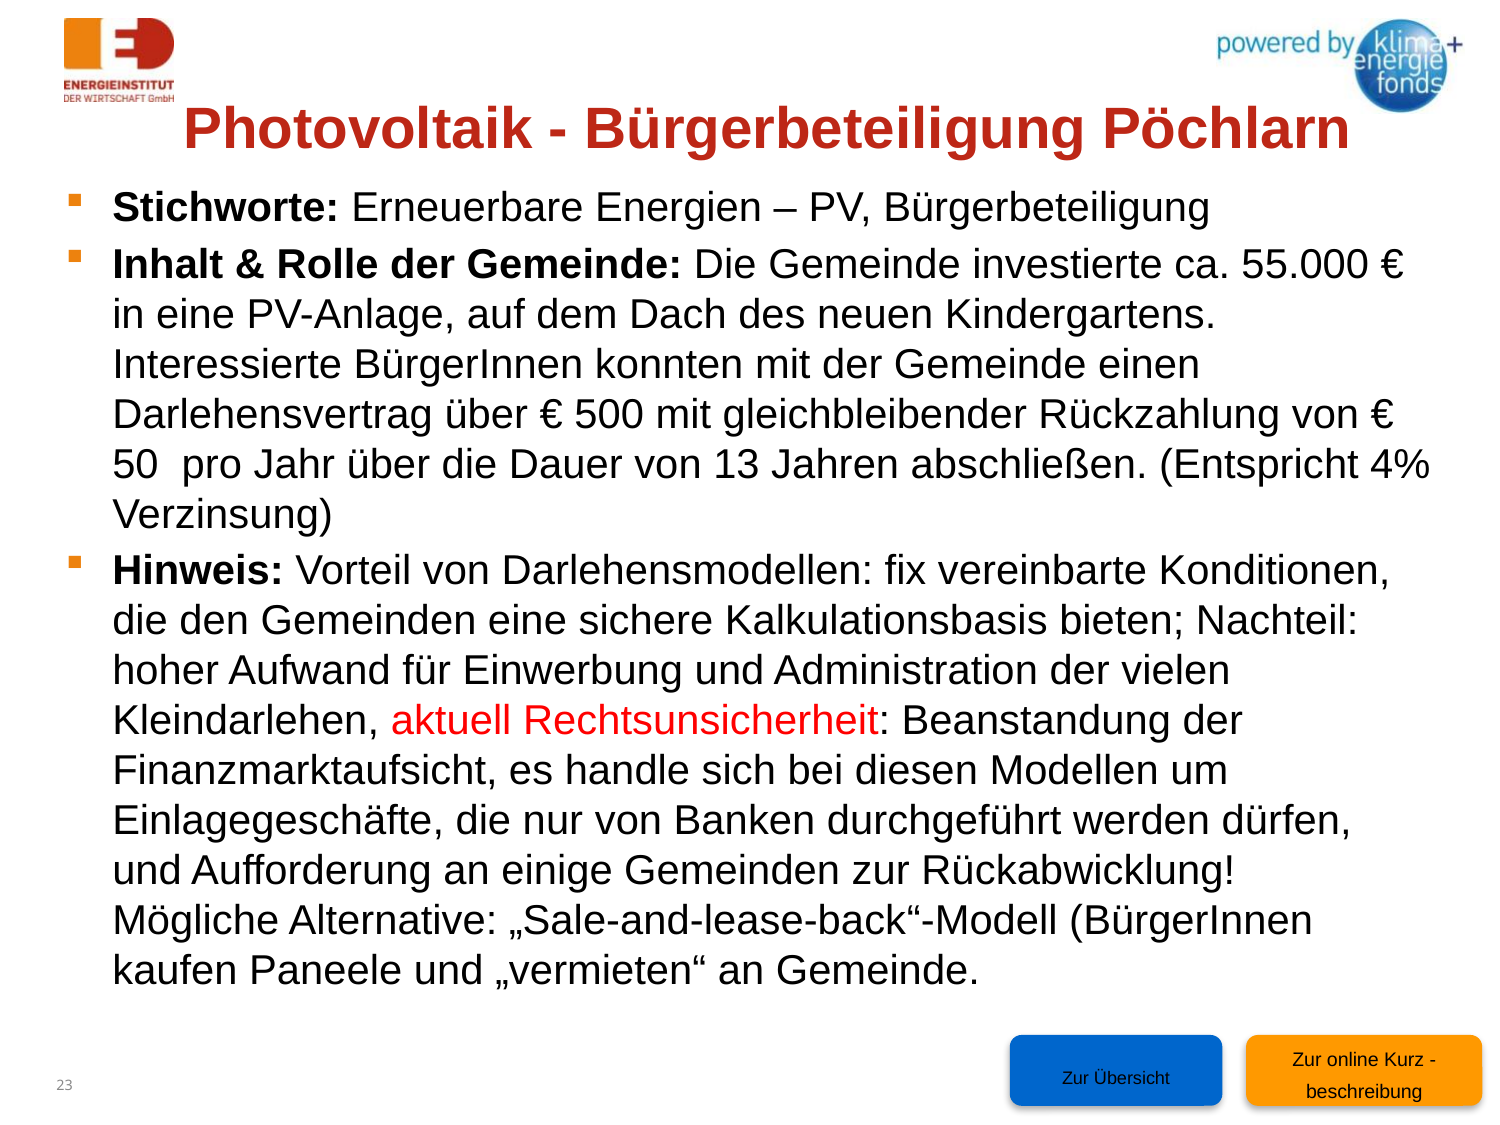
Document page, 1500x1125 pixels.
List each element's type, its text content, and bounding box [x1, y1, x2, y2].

slide_number 23 [41, 1046, 392, 1107]
text_box Zur online Kurz -beschreibung [1246, 1034, 1483, 1106]
text_box Zur Übersicht [1009, 1034, 1223, 1106]
picture [64, 18, 174, 102]
picture [1216, 18, 1465, 114]
list Stichworte: Erneuerbare Energien – PV, Bürgerbeteiligung Inhalt & Rolle der Gemeinde: Die Gemeinde investierte ca. 55.000 € in eine PV-Anlage, auf dem Dach des neuen Kindergartens. Interessierte BürgerInnen konnten mit der Gemeinde einen Darlehensvertrag über € 500 mit gleichbleibender Rückzahlung von € 50 pro Jahr über die Dauer von 13 Jahren abschließen. (Entspricht 4% Verzinsung) Hinweis: Vorteil von Darlehensmodellen: fix vereinbarte Konditionen, die den Gemeinden eine sichere Kalkulationsbasis bieten; Nachteil: hoher Aufwand für Einwerbung und Administration der vielen Kleindarlehen, aktuell Rechtsunsicherheit: Beanstandung der Finanzmarktaufsicht, es handle sich bei diesen Modellen um Einlagegeschäfte, die nur von Banken durchgeführt werden dürfen, und Aufforderung an einige Gemeinden zur Rückabwicklung! Mögliche Alternative: „Sale-and-lease-back“-Modell (BürgerInnen kaufen Paneele und „vermieten“ an Gemeinde. [40, 172, 1448, 1083]
title Photovoltaik - Bürgerbeteiligung Pöchlarn [123, 54, 1412, 172]
